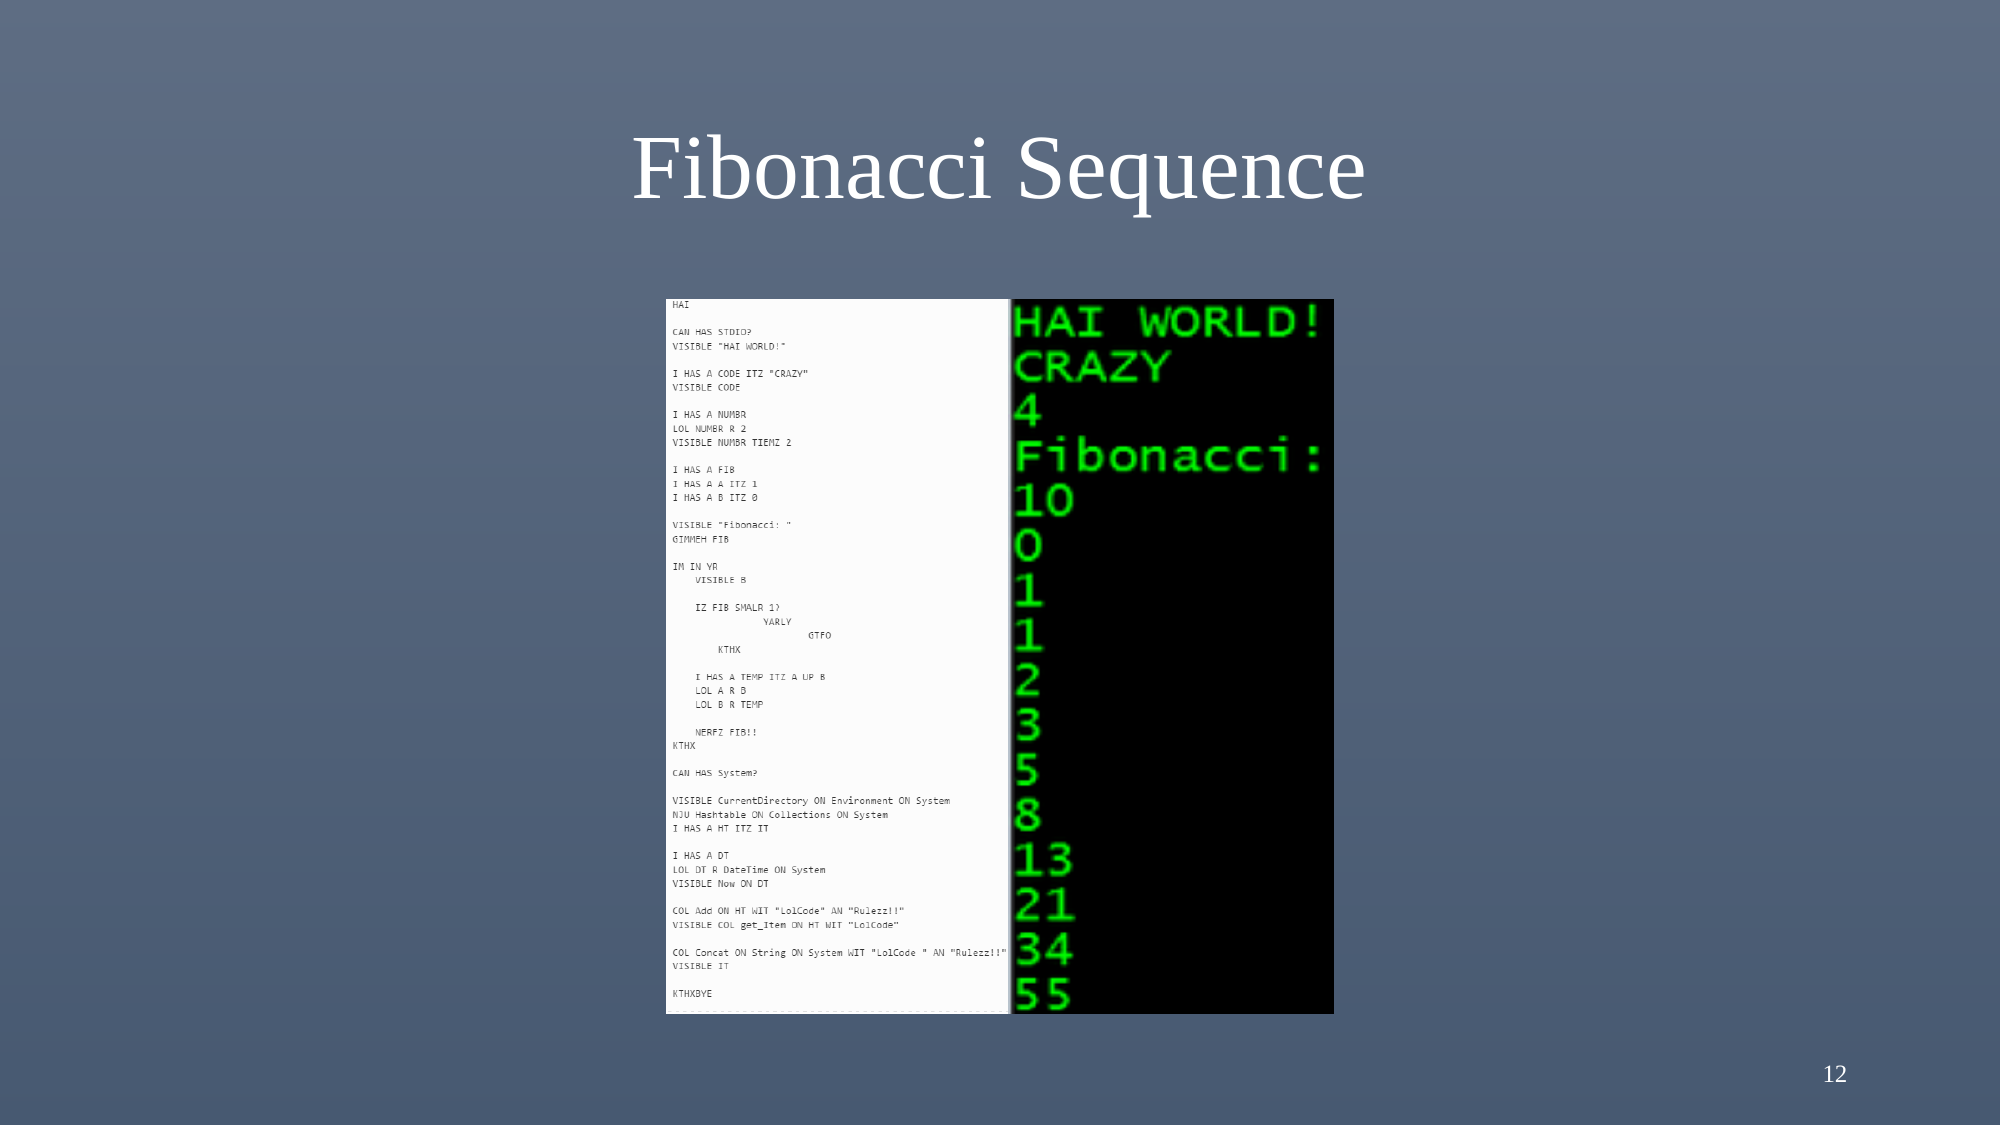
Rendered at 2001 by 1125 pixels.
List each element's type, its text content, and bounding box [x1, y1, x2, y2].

slide_number 12 [1412, 1042, 1863, 1103]
title Fibonacci Sequence [137, 59, 1863, 278]
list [666, 299, 1334, 1014]
